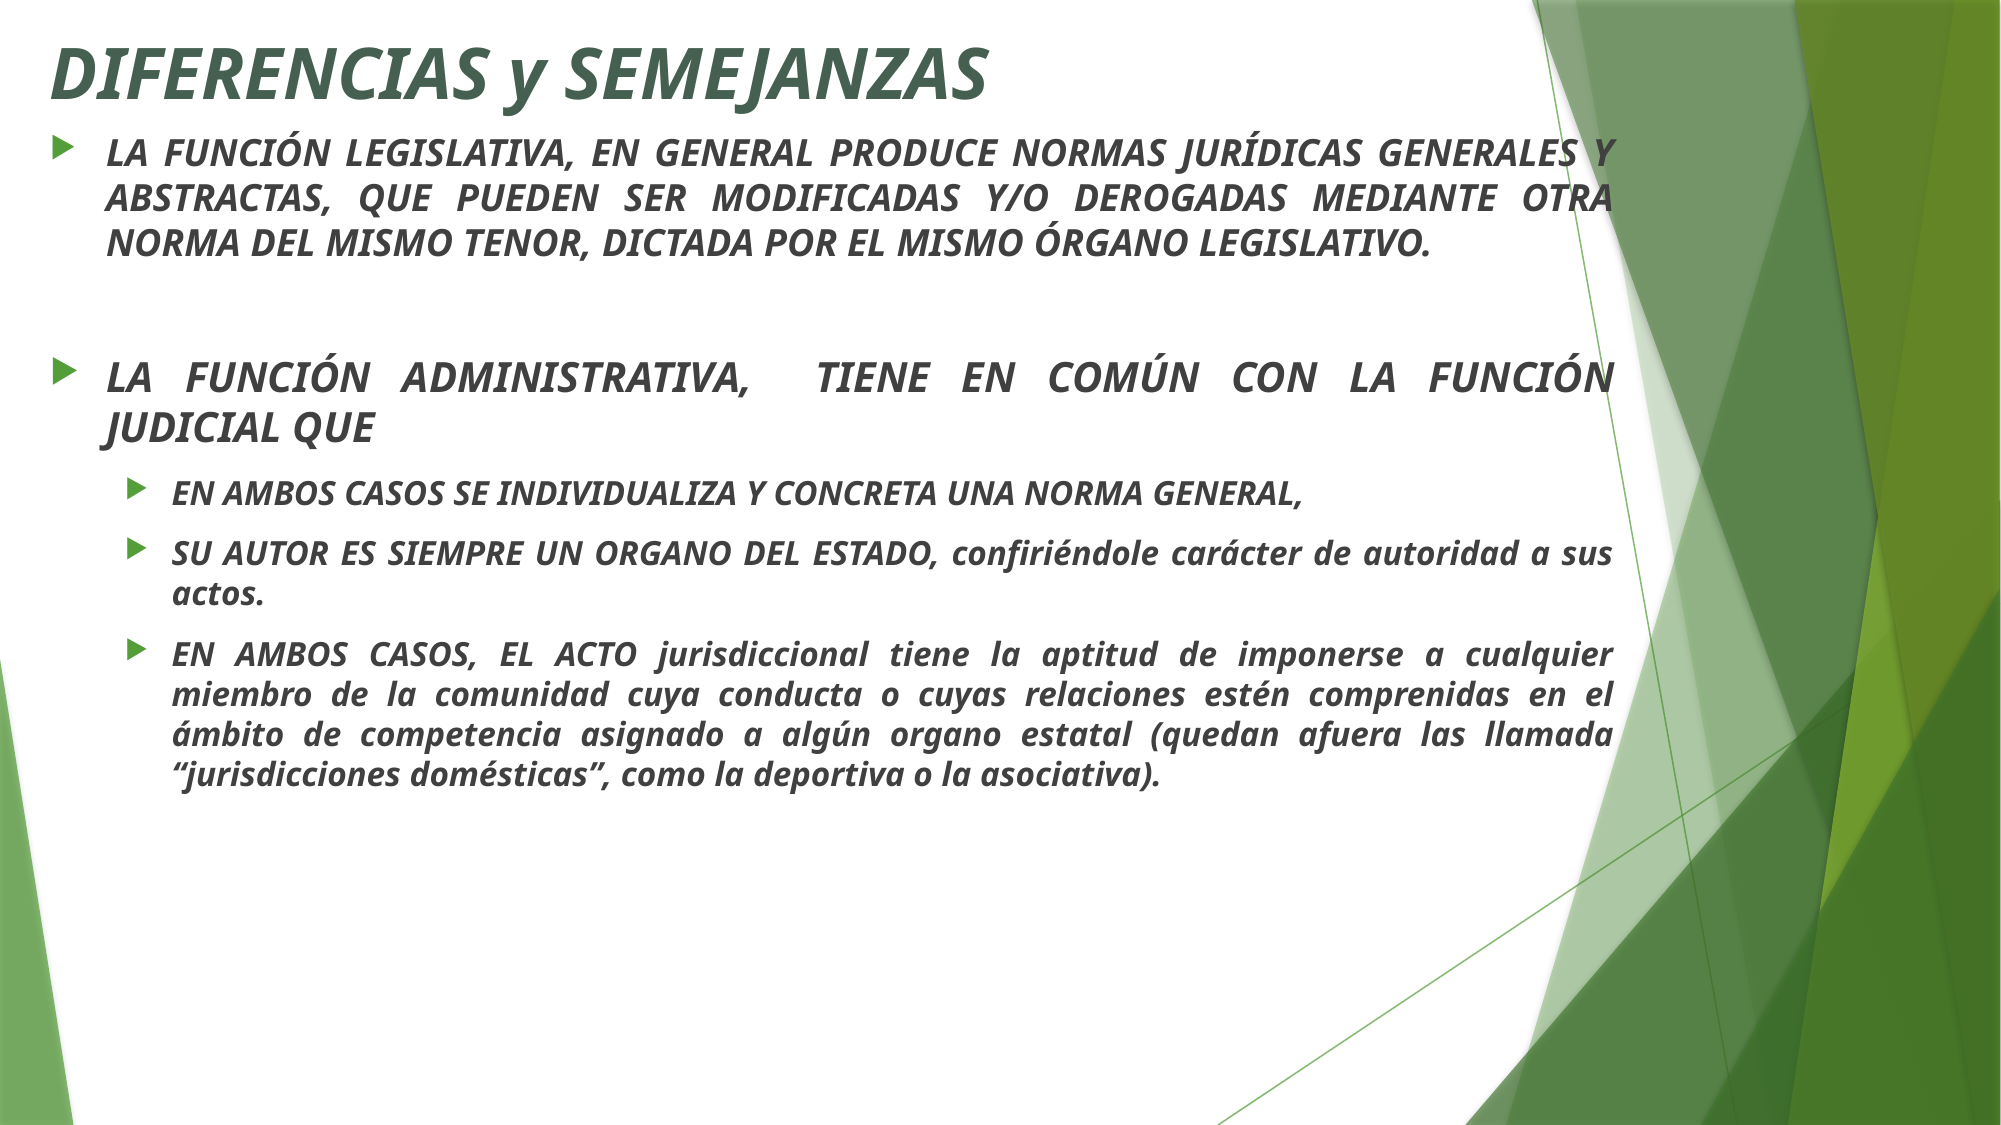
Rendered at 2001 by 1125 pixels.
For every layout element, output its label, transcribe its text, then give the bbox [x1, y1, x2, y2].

title DIFERENCIAS y SEMEJANZAS [34, 20, 1594, 121]
list LA FUNCIÓN LEGISLATIVA, EN GENERAL PRODUCE NORMAS JURÍDICAS GENERALES Y ABSTRACTAS, QUE PUEDEN SER MODIFICADAS Y/O DEROGADAS MEDIANTE OTRA NORMA DEL MISMO TENOR, DICTADA POR EL MISMO ÓRGANO LEGISLATIVO. LA FUNCIÓN ADMINISTRATIVA, TIENE EN COMÚN CON LA FUNCIÓN JUDICIAL QUE EN AMBOS CASOS SE INDIVIDUALIZA Y CONCRETA UNA NORMA GENERAL, SU AUTOR ES SIEMPRE UN ORGANO DEL ESTADO, confiriéndole carácter de autoridad a sus actos. EN AMBOS CASOS, EL ACTO jurisdiccional tiene la aptitud de imponerse a cualquier miembro de la comunidad cuya conducta o cuyas relaciones estén comprenidas en el ámbito de competencia asignado a algún organo estatal (quedan afuera las llamada “jurisdicciones domésticas”, como la deportiva o la asociativa). [34, 121, 1631, 1070]
